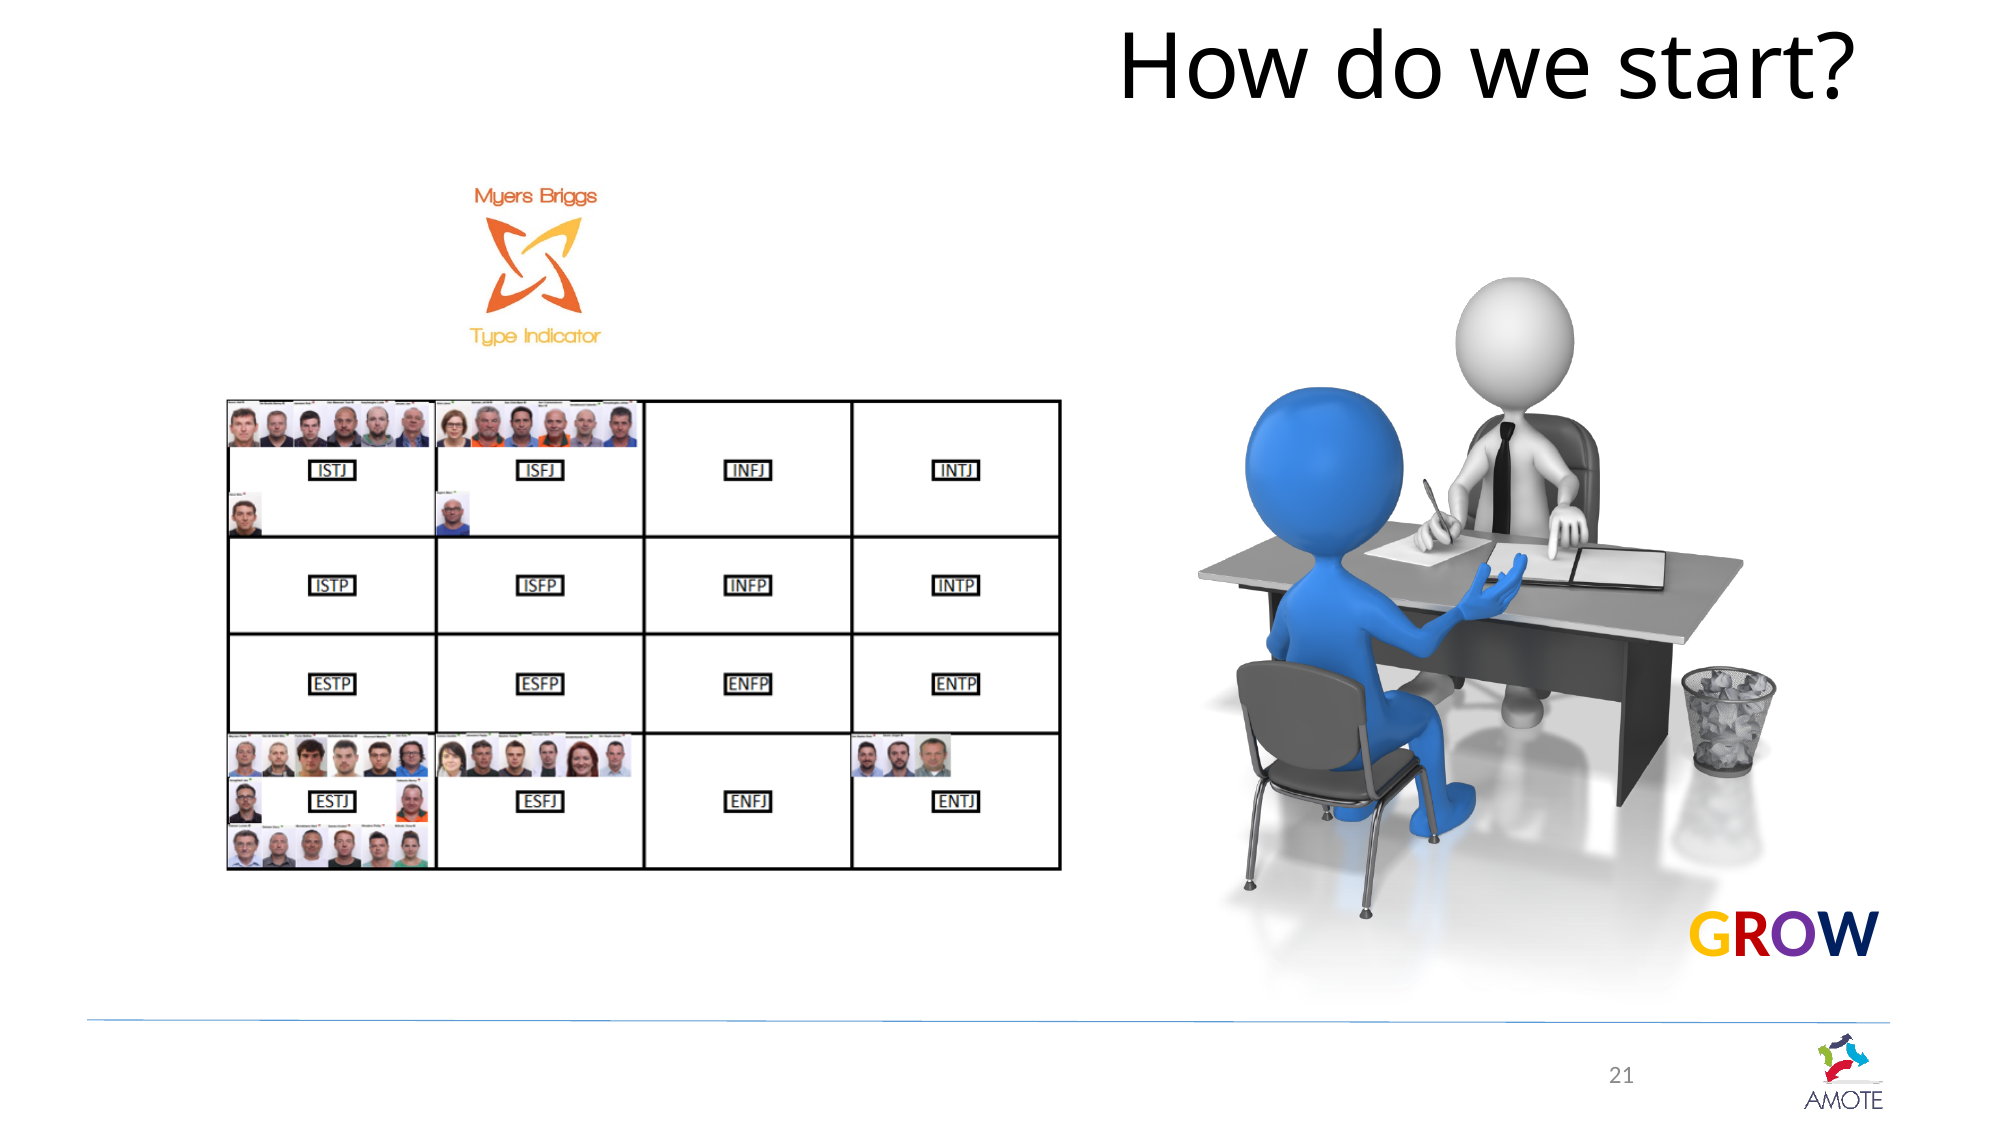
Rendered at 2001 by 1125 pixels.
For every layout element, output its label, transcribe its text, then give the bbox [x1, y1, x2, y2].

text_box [1652, 872, 1914, 1010]
picture [1079, 234, 1850, 1005]
title How do we start? [146, 0, 1872, 178]
picture [221, 394, 1064, 873]
picture [1722, 999, 1965, 1125]
picture [463, 183, 608, 349]
